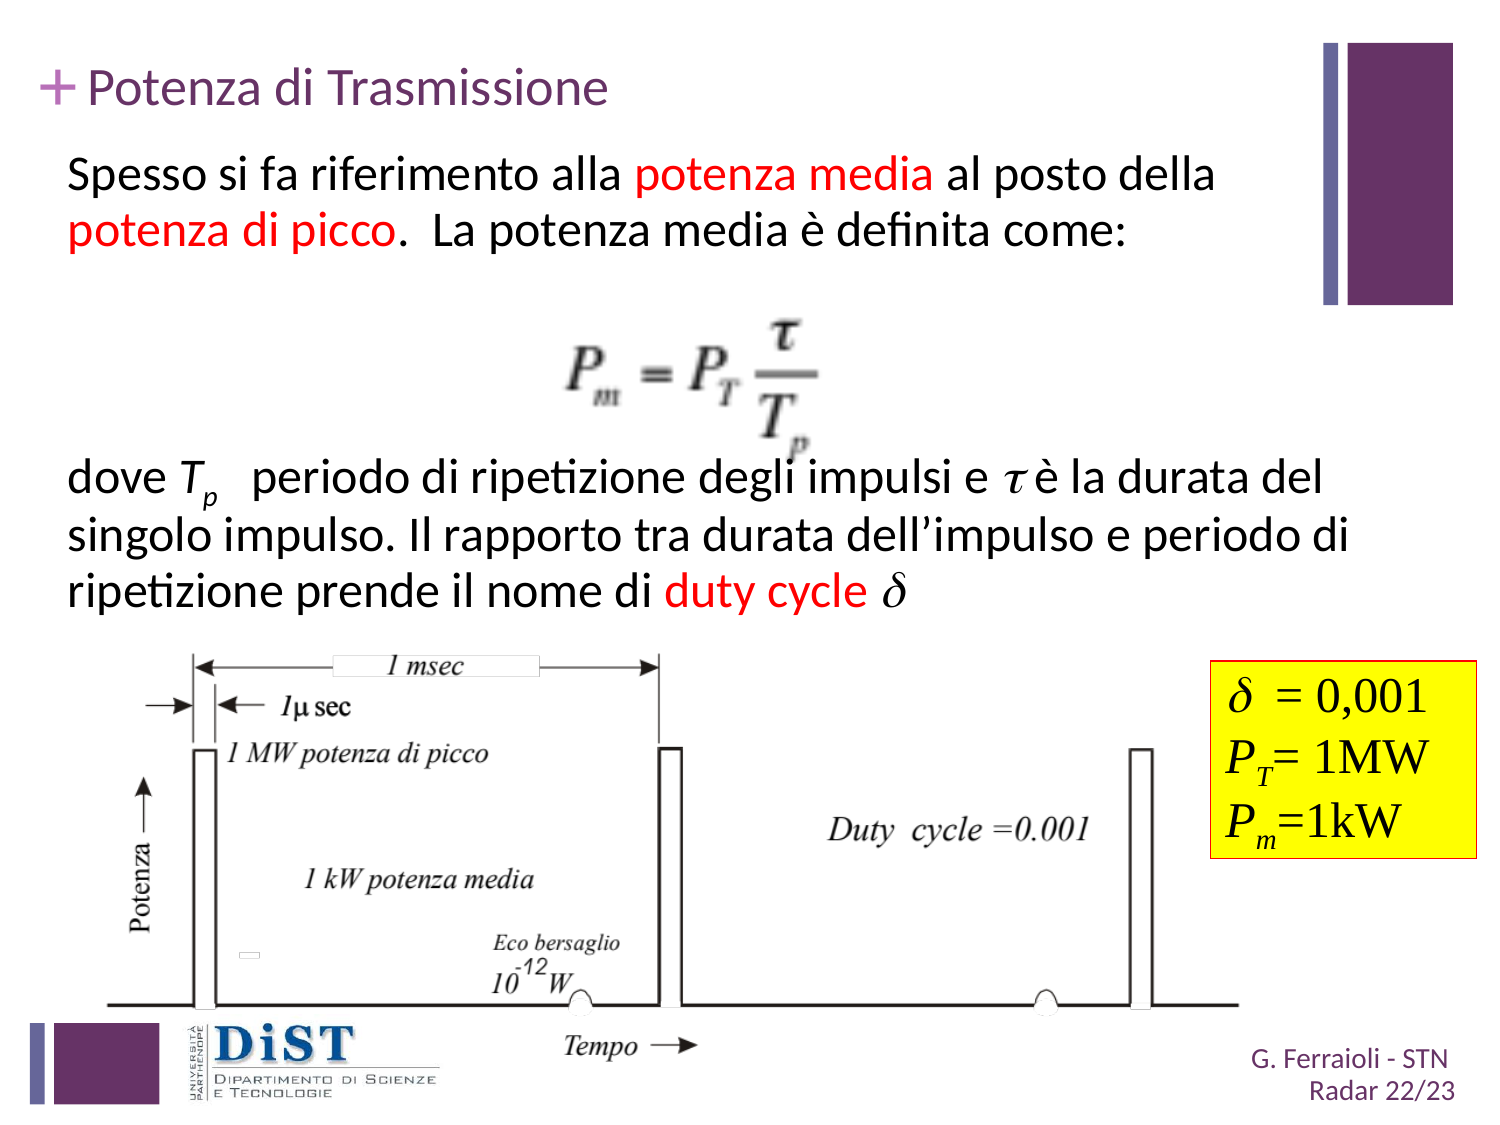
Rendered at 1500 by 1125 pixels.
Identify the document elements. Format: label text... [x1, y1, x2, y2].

text_box d = 0,001 PT= 1MW Pm=1kW [1268, 660, 1477, 859]
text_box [556, 288, 828, 468]
title Potenza di Trasmissione [72, 49, 1312, 128]
text_box Spesso si fa riferimento alla potenza media al posto della potenza di picco. La potenza media è definita come: dove Tp periodo di ripetizione degli impulsi e t è la durata del singolo impulso. Il rapporto tra durata dell’impulso e periodo di ripetizione prende il nome di duty cycle d [53, 138, 1376, 627]
picture [52, 593, 1264, 1112]
